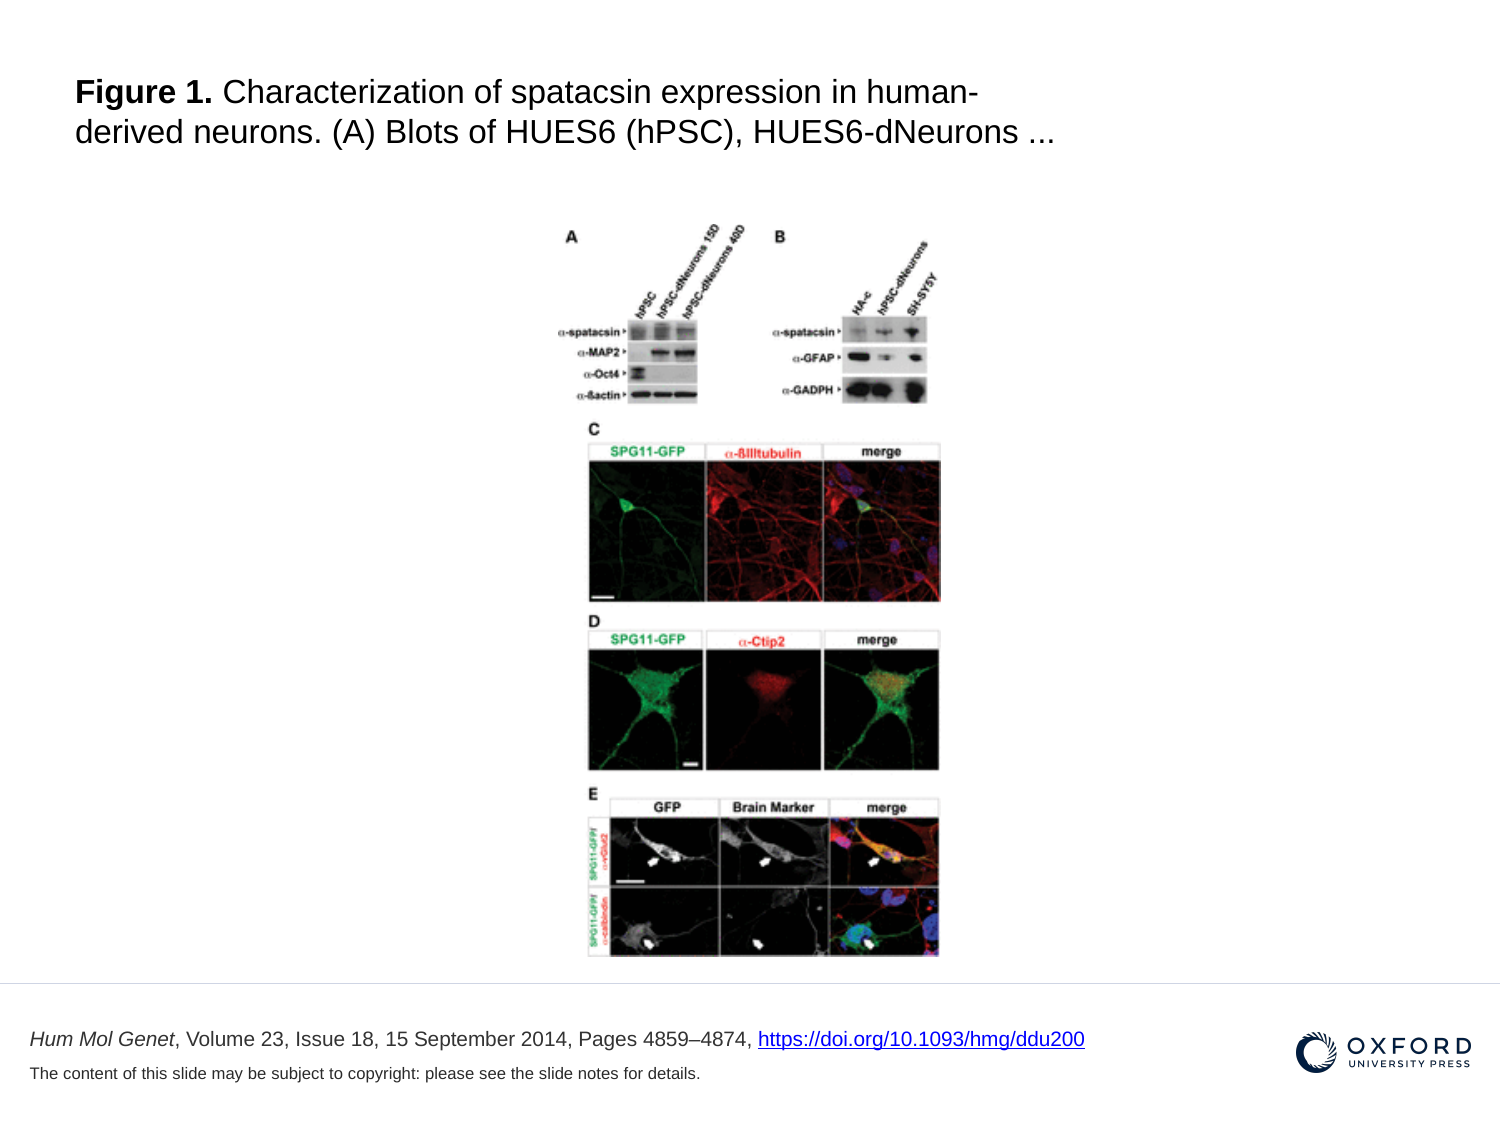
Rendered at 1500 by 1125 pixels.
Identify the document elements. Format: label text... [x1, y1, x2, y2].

picture [1296, 1032, 1471, 1073]
title Figure 1. Characterization of spatacsin expression in human-derived neurons. (A) Blots of HUES6 (hPSC), HUES6-dNeurons ... [75, 69, 1078, 171]
footer Hum Mol Genet, Volume 23, Issue 18, 15 September 2014, Pages 4859–4874, https://doi.org/10.1093/hmg/ddu200 The content of this slide may be subject to copyright: please see the slide notes for details. [0, 983, 1260, 1125]
picture [558, 224, 941, 957]
